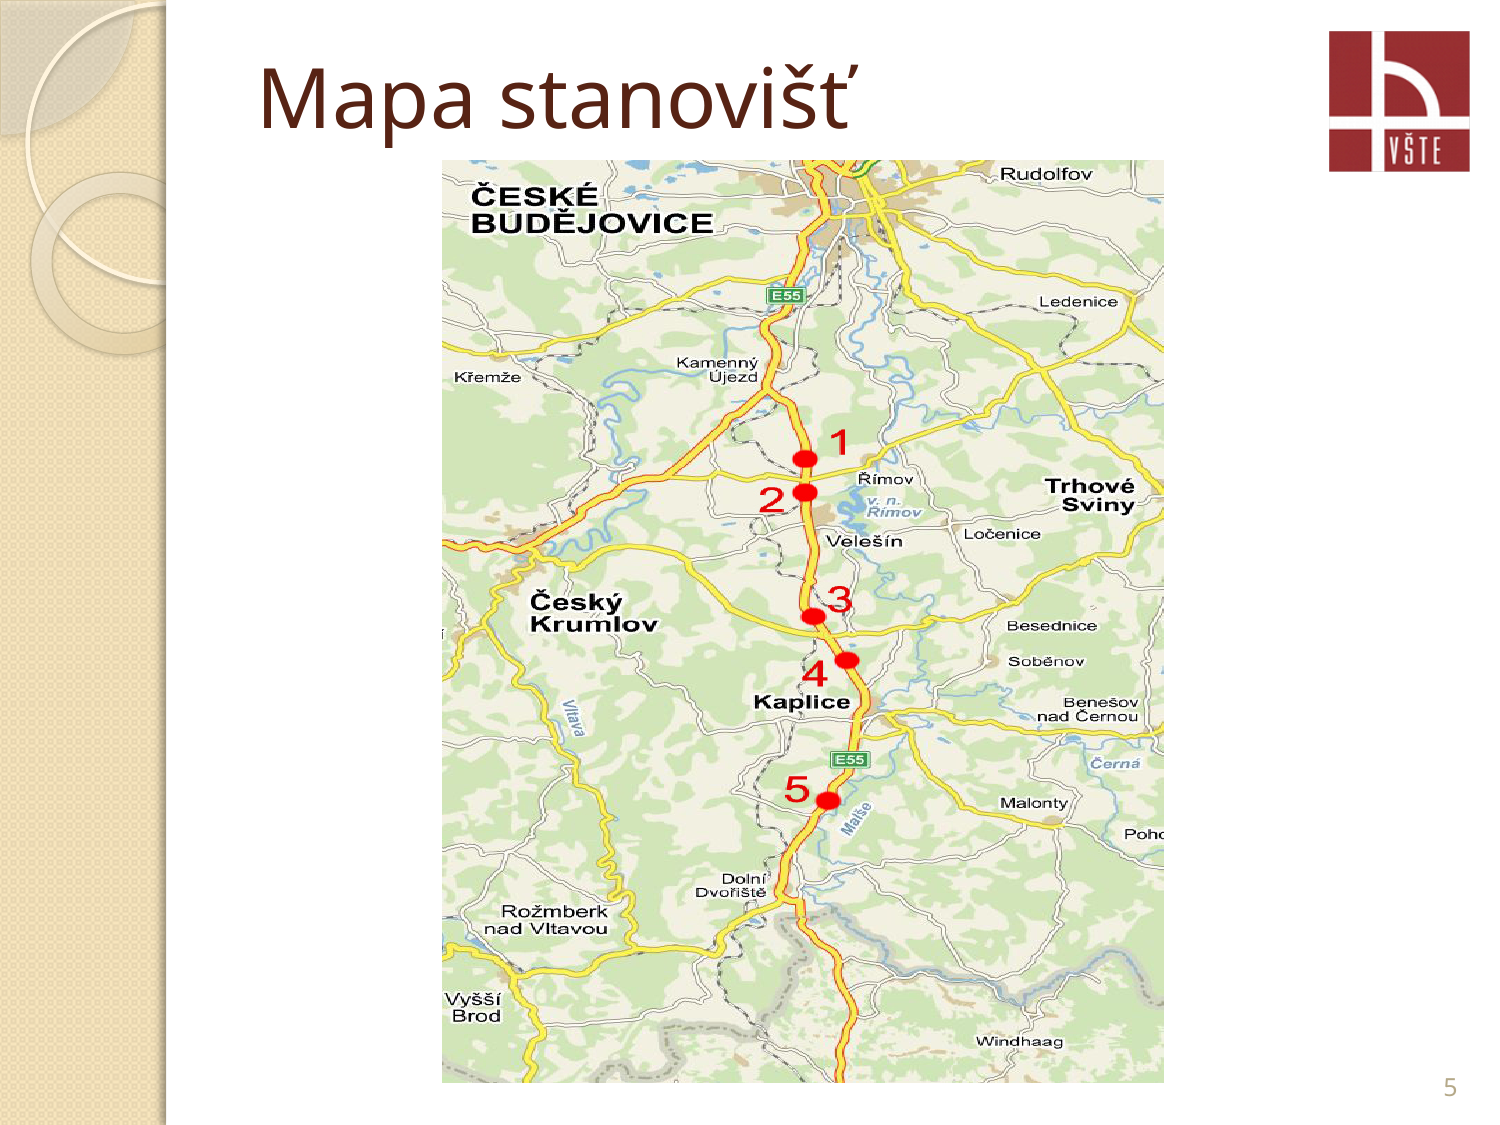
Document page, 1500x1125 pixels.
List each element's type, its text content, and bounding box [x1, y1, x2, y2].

picture [1328, 30, 1471, 173]
title Mapa stanovišť [242, 30, 1111, 159]
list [442, 160, 1164, 1083]
slide_number 5 [1413, 1034, 1488, 1113]
